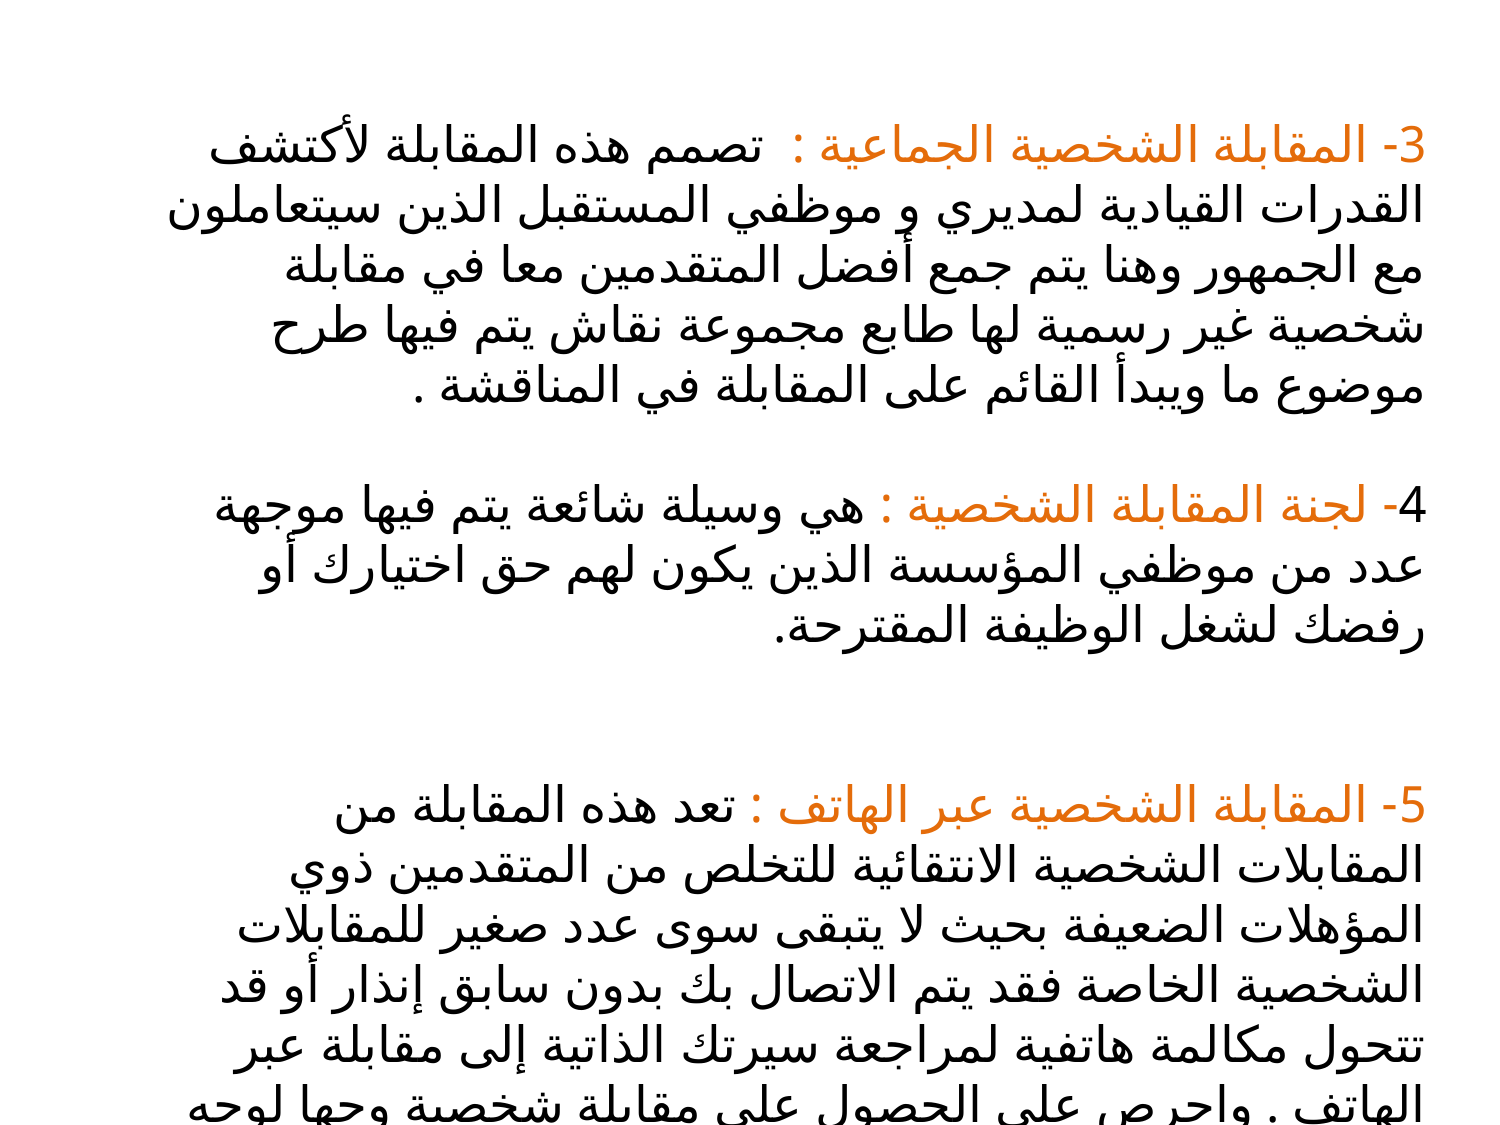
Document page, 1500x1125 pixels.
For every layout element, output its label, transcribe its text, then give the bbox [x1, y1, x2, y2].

text_box 3- المقابلة الشخصية الجماعية : تصمم هذه المقابلة لأكتشف القدرات القيادية لمديري و موظفي المستقبل الذين سيتعاملون مع الجمهور وهنا يتم جمع أفضل المتقدمين معا في مقابلة شخصية غير رسمية لها طابع مجموعة نقاش يتم فيها طرح موضوع ما ويبدأ القائم على المقابلة في المناقشة . 4- لجنة المقابلة الشخصية : هي وسيلة شائعة يتم فيها موجهة عدد من موظفي المؤسسة الذين يكون لهم حق اختيارك أو رفضك لشغل الوظيفة المقترحة. 5- المقابلة الشخصية عبر الهاتف : تعد هذه المقابلة من المقابلات الشخصية الانتقائية للتخلص من المتقدمين ذوي المؤهلات الضعيفة بحيث لا يتبقى سوى عدد صغير للمقابلات الشخصية الخاصة فقد يتم الاتصال بك بدون سابق إنذار أو قد تتحول مكالمة هاتفية لمراجعة سيرتك الذاتية إلى مقابلة عبر الهاتف . واحرص على الحصول على مقابلة شخصية وجها لوجه مع مسؤولي المؤسسة . [128, 105, 1442, 1125]
